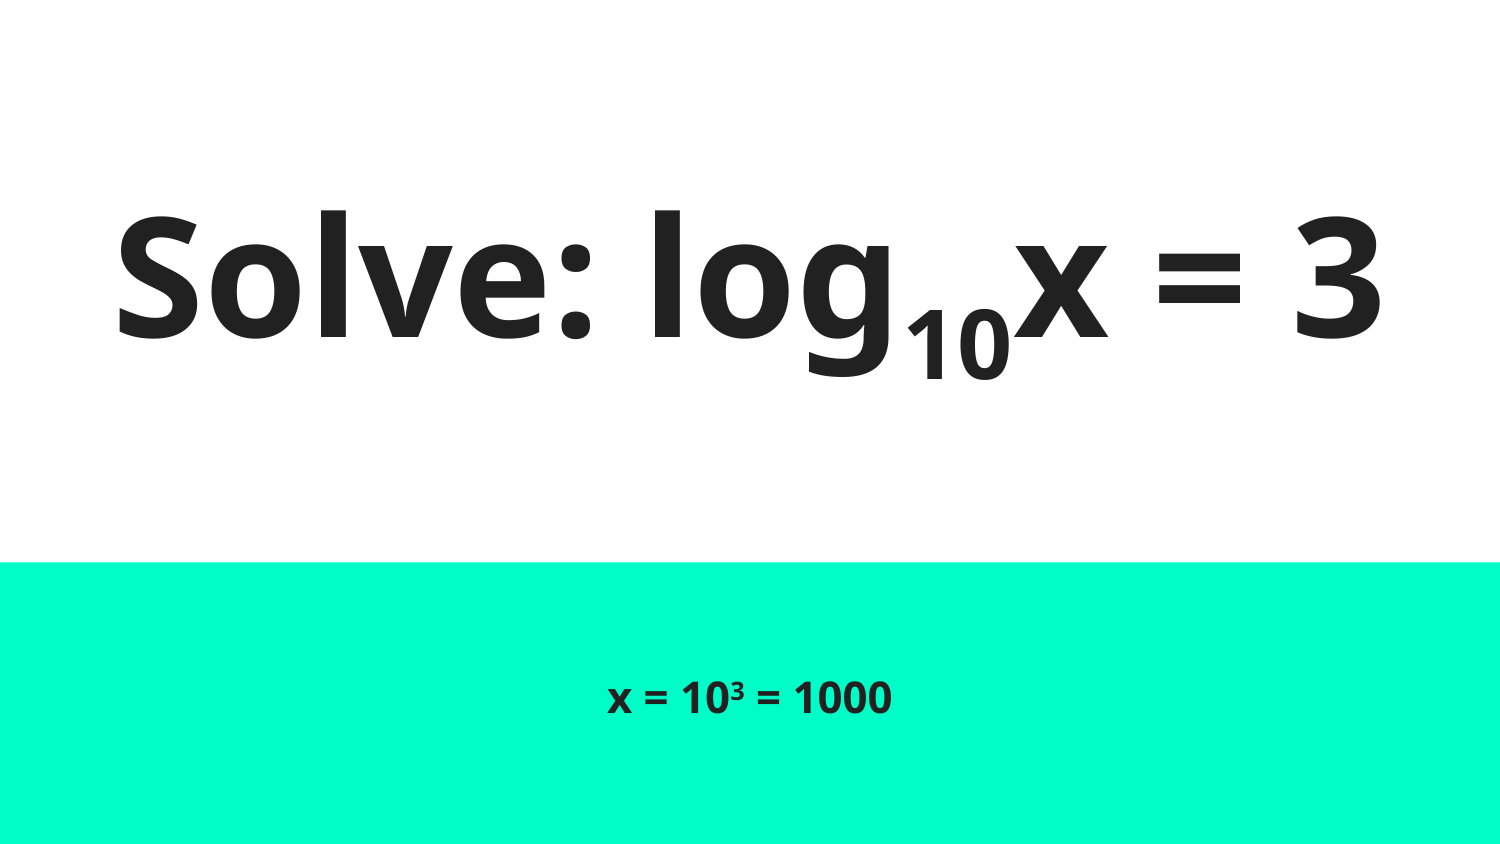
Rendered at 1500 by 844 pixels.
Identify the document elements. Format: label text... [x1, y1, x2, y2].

title Solve: log10x = 3 [51, 64, 1449, 506]
subtitle x = 103 = 1000 [51, 638, 1449, 755]
